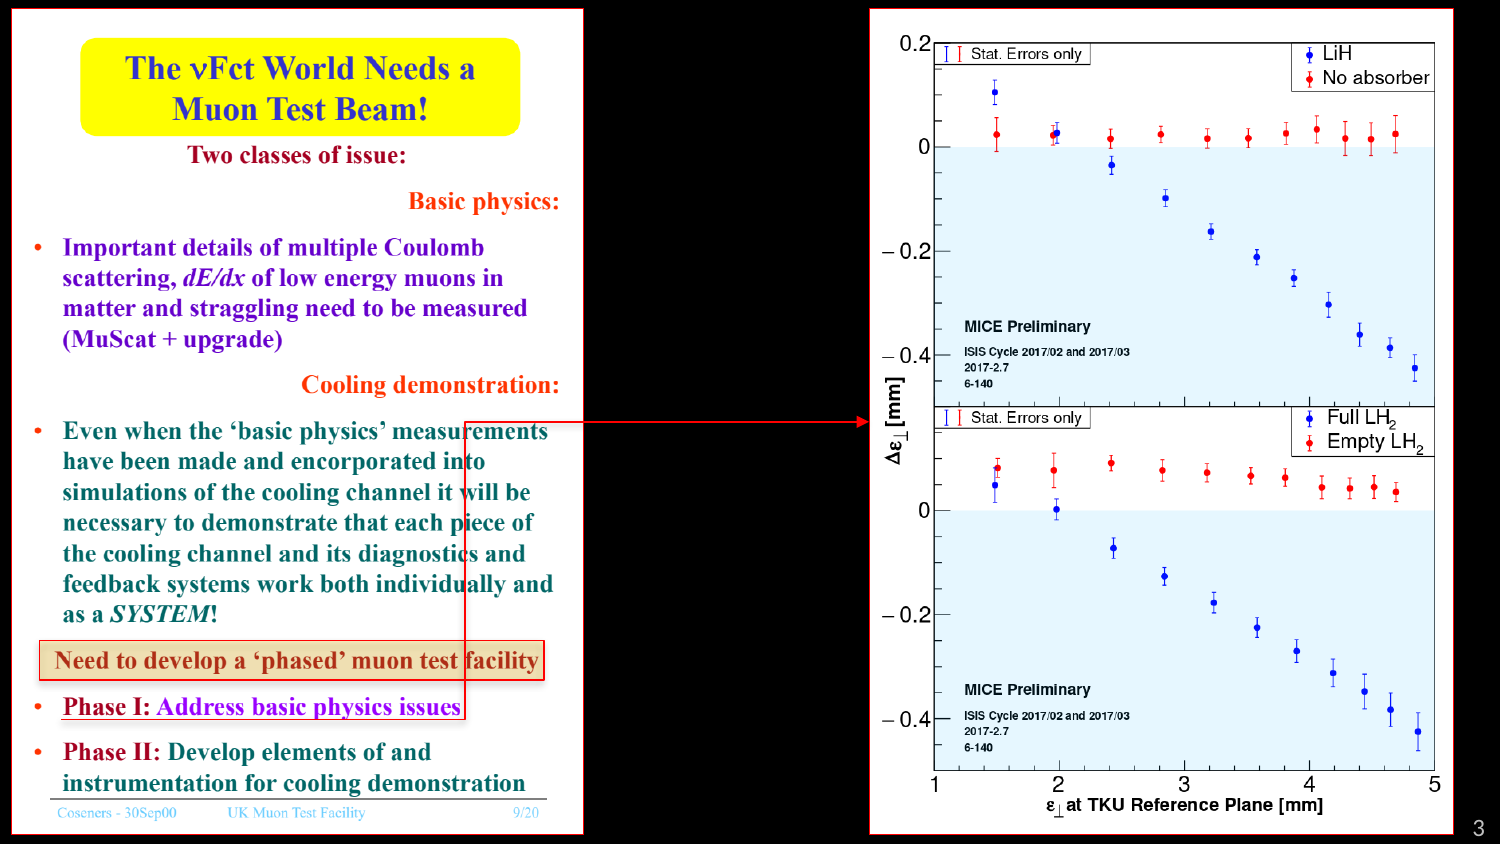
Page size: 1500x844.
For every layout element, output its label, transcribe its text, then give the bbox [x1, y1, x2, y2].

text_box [60, 421, 870, 720]
picture [868, 8, 1454, 836]
picture [11, 8, 584, 836]
slide_number 3 [1451, 808, 1500, 844]
